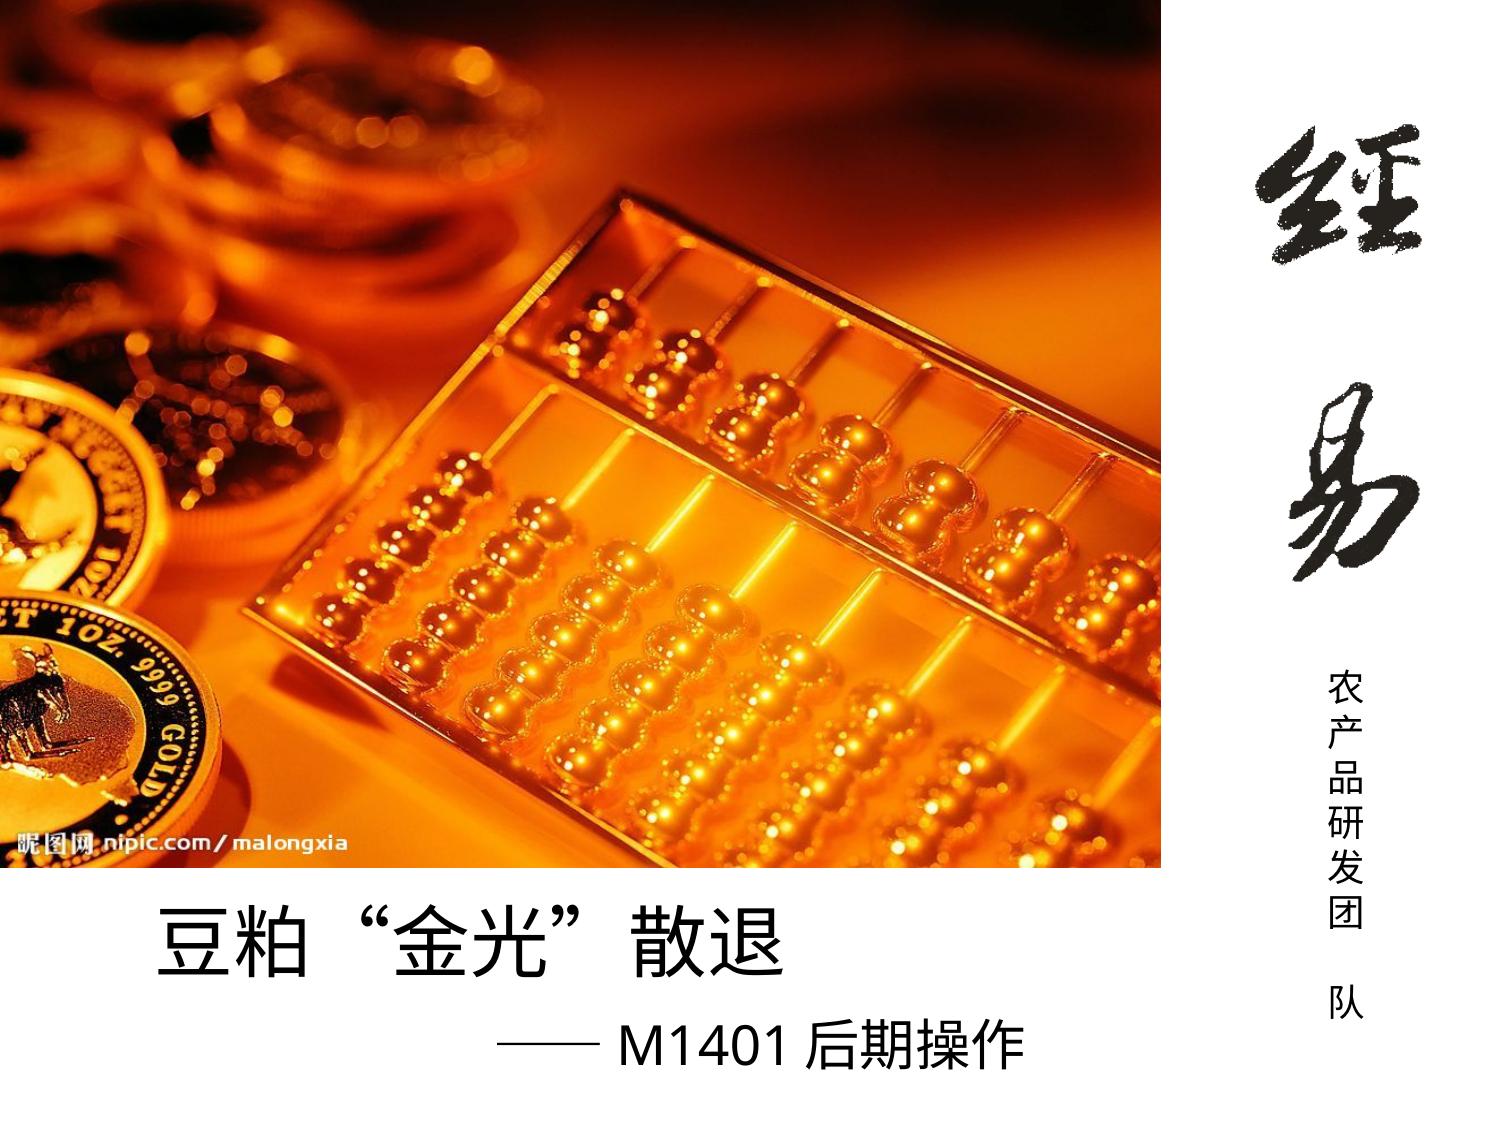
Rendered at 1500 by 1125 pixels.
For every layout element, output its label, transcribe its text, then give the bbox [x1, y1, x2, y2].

picture [0, 0, 1161, 868]
picture [1265, 374, 1442, 591]
text_box 农产品研发团 队 [1312, 656, 1395, 1031]
picture [1241, 105, 1434, 286]
title 豆粕“金光”散退 ——M1401后期操作 [70, 883, 1346, 1090]
